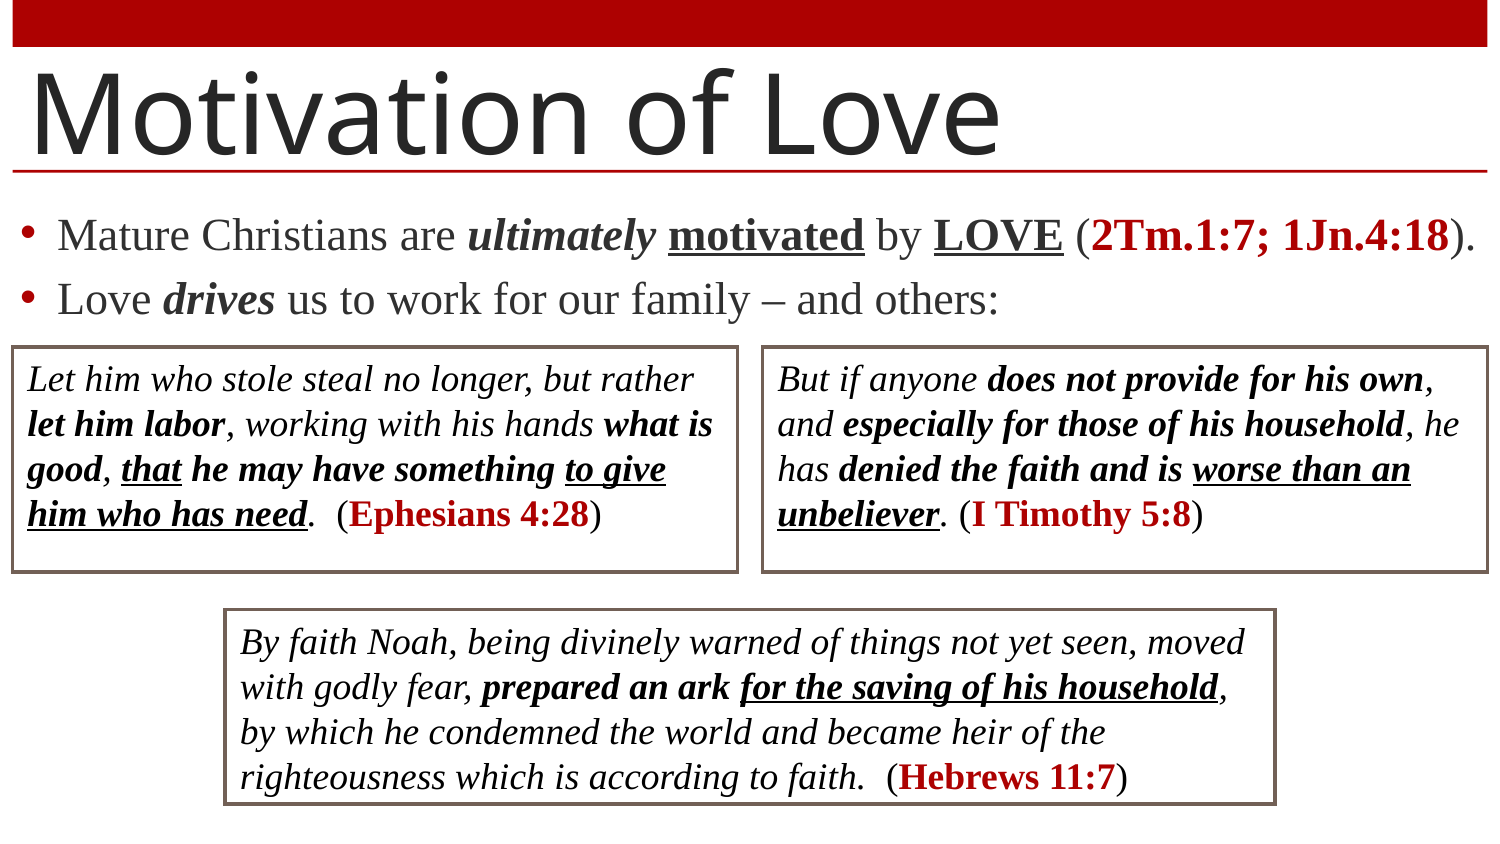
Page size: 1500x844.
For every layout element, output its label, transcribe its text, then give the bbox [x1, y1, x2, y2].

text_box By faith Noah, being divinely warned of things not yet seen, moved with godly fear, prepared an ark for the saving of his household, by which he condemned the world and became heir of the righteousness which is according to faith. (Hebrews 11:7) [224, 609, 1275, 805]
title Motivation of Love [12, 0, 1488, 185]
text_box Let him who stole steal no longer, but rather let him labor, working with his hands what is good, that he may have something to give him who has need. (Ephesians 4:28) [12, 346, 738, 572]
list Mature Christians are ultimately motivated by LOVE (2Tm.1:7; 1Jn.4:18). Love drives us to work for our family – and others: [12, 196, 1488, 385]
text_box But if anyone does not provide for his own, and especially for those of his household, he has denied the faith and is worse than an unbeliever. (I Timothy 5:8) [762, 346, 1488, 573]
